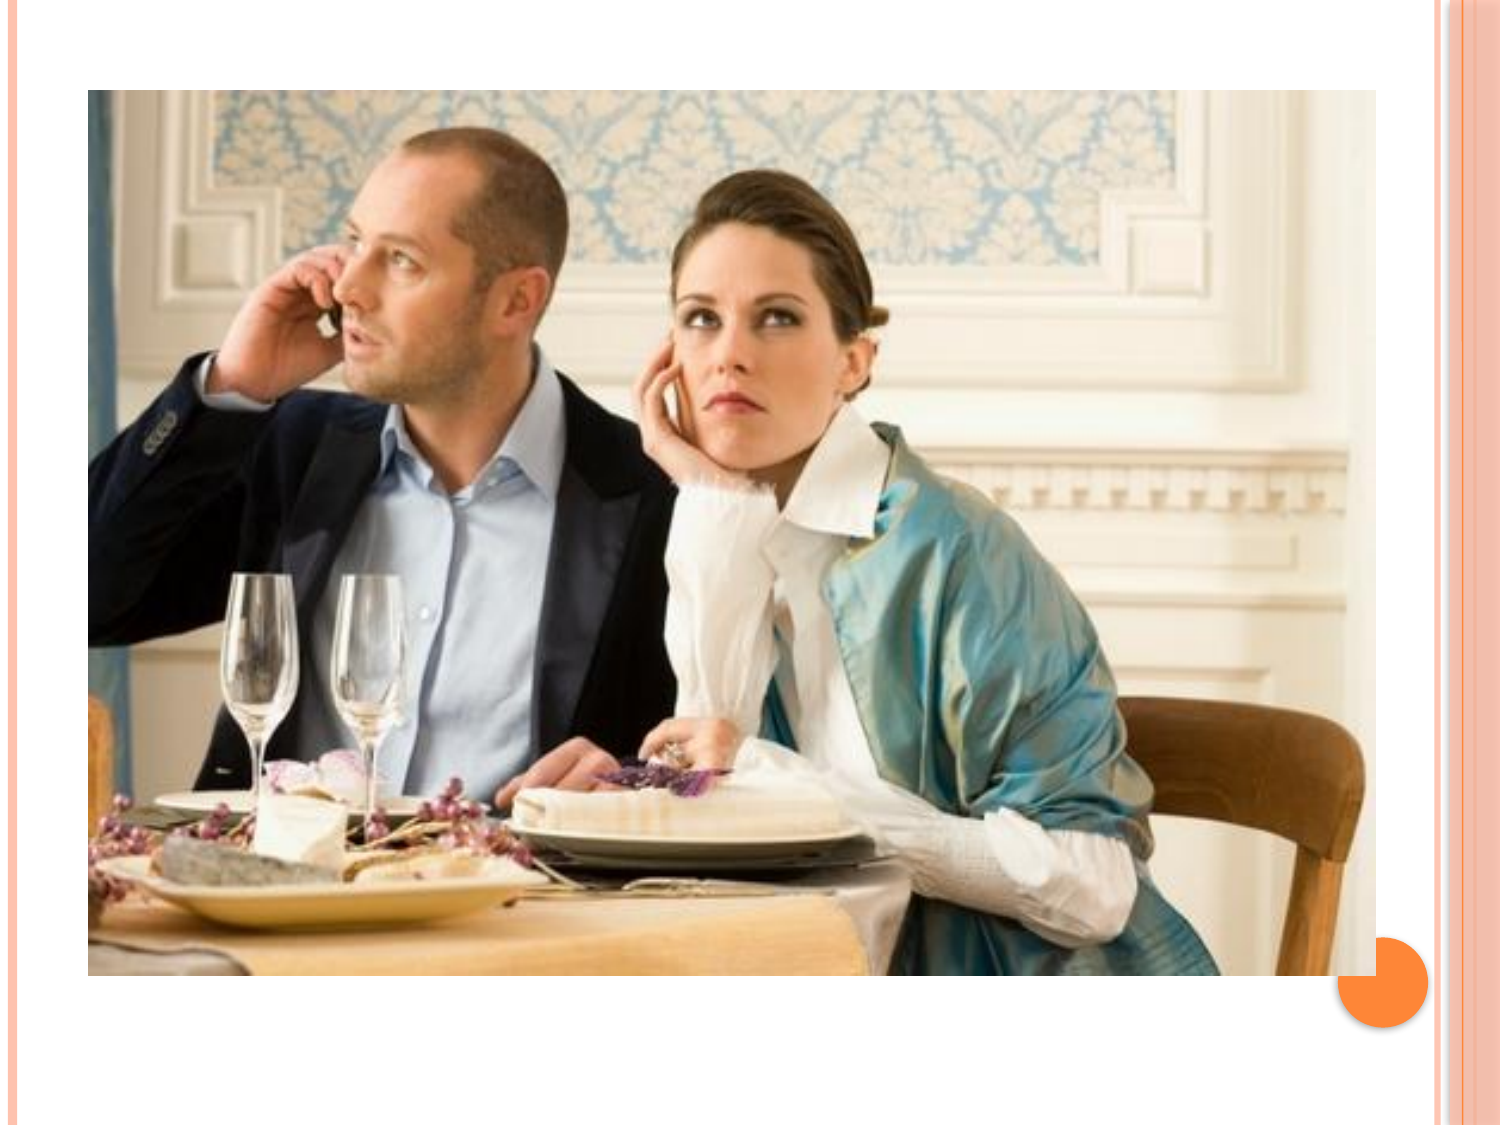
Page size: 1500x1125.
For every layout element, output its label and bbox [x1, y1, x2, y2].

list [87, 89, 1377, 977]
